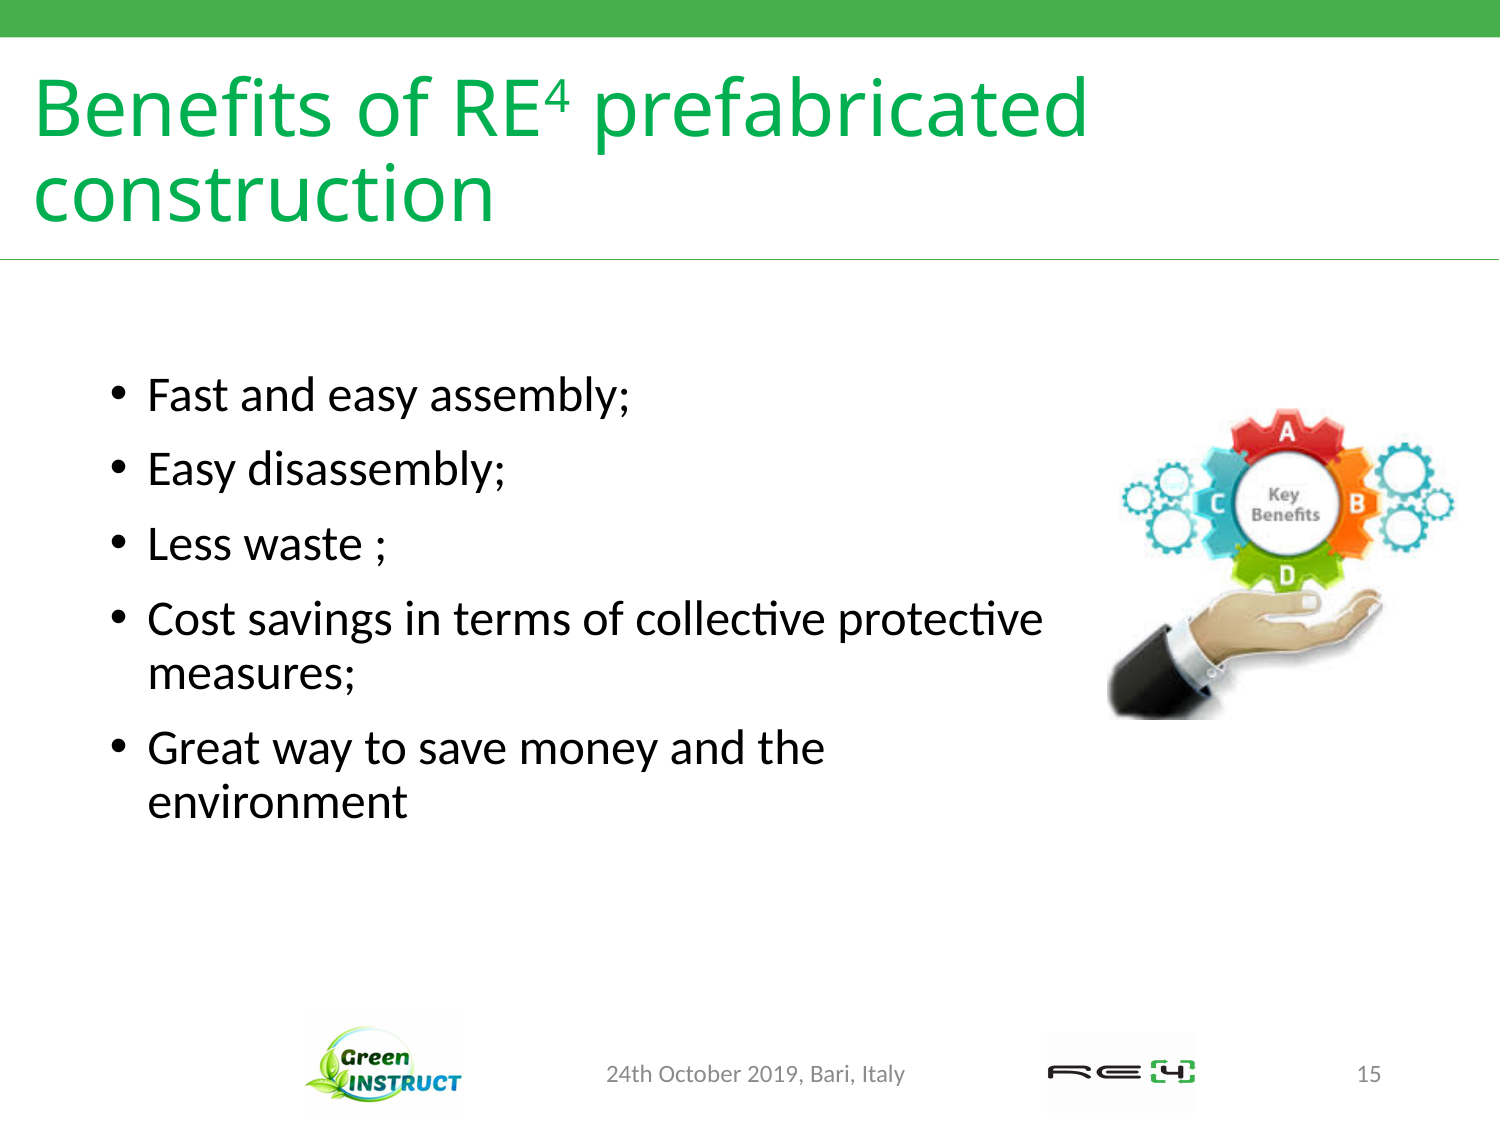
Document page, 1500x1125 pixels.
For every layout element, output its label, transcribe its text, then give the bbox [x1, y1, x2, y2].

slide_number 15 [1250, 1042, 1397, 1103]
picture [304, 1012, 465, 1118]
title Benefits of RE4 prefabricated construction [17, 59, 1476, 247]
list Fast and easy assembly; Easy disassembly; Less waste ; Cost savings in terms of collective protective measures; Great way to save money and the environment [94, 360, 1108, 995]
picture [1047, 1032, 1196, 1113]
footer 24th October 2019, Bari, Italy [496, 1042, 1015, 1103]
picture [1107, 396, 1488, 721]
